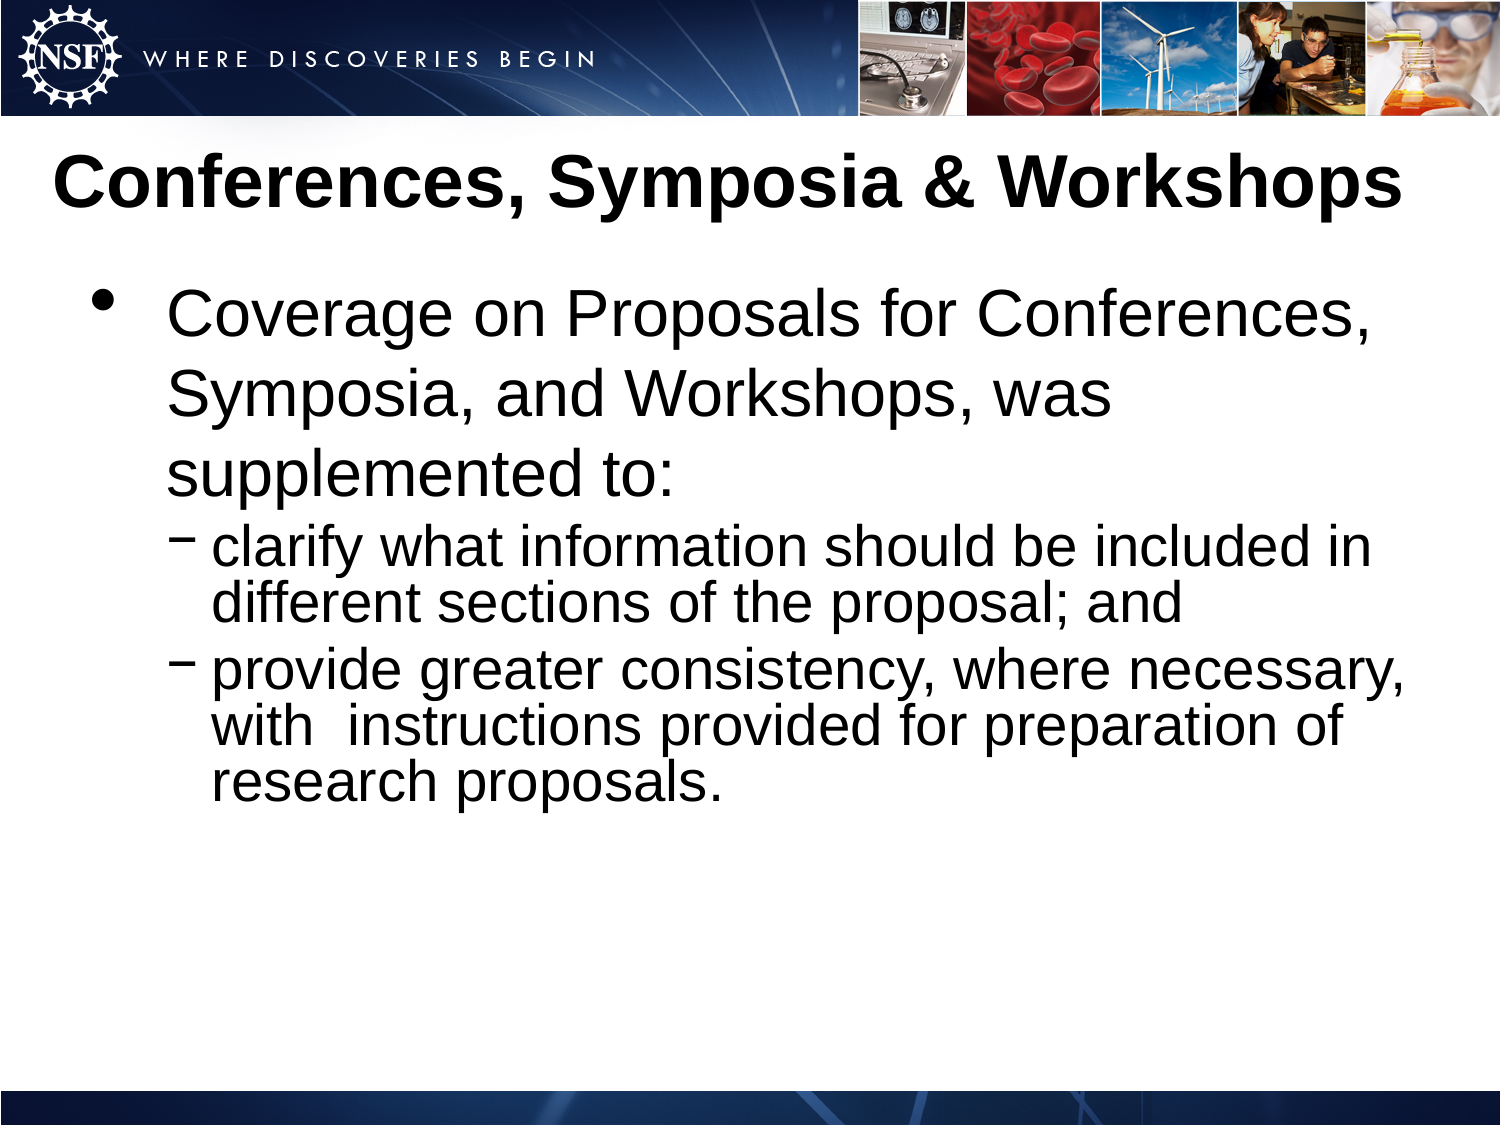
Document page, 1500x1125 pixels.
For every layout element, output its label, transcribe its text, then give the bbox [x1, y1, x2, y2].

list Coverage on Proposals for Conferences, Symposia, and Workshops, was supplemented to: clarify what information should be included in different sections of the proposal; and provide greater consistency, where necessary, with instructions provided for preparation of research proposals. [75, 262, 1425, 1005]
picture [1, 0, 1500, 1125]
title Conferences, Symposia & Workshops [37, 125, 1463, 258]
